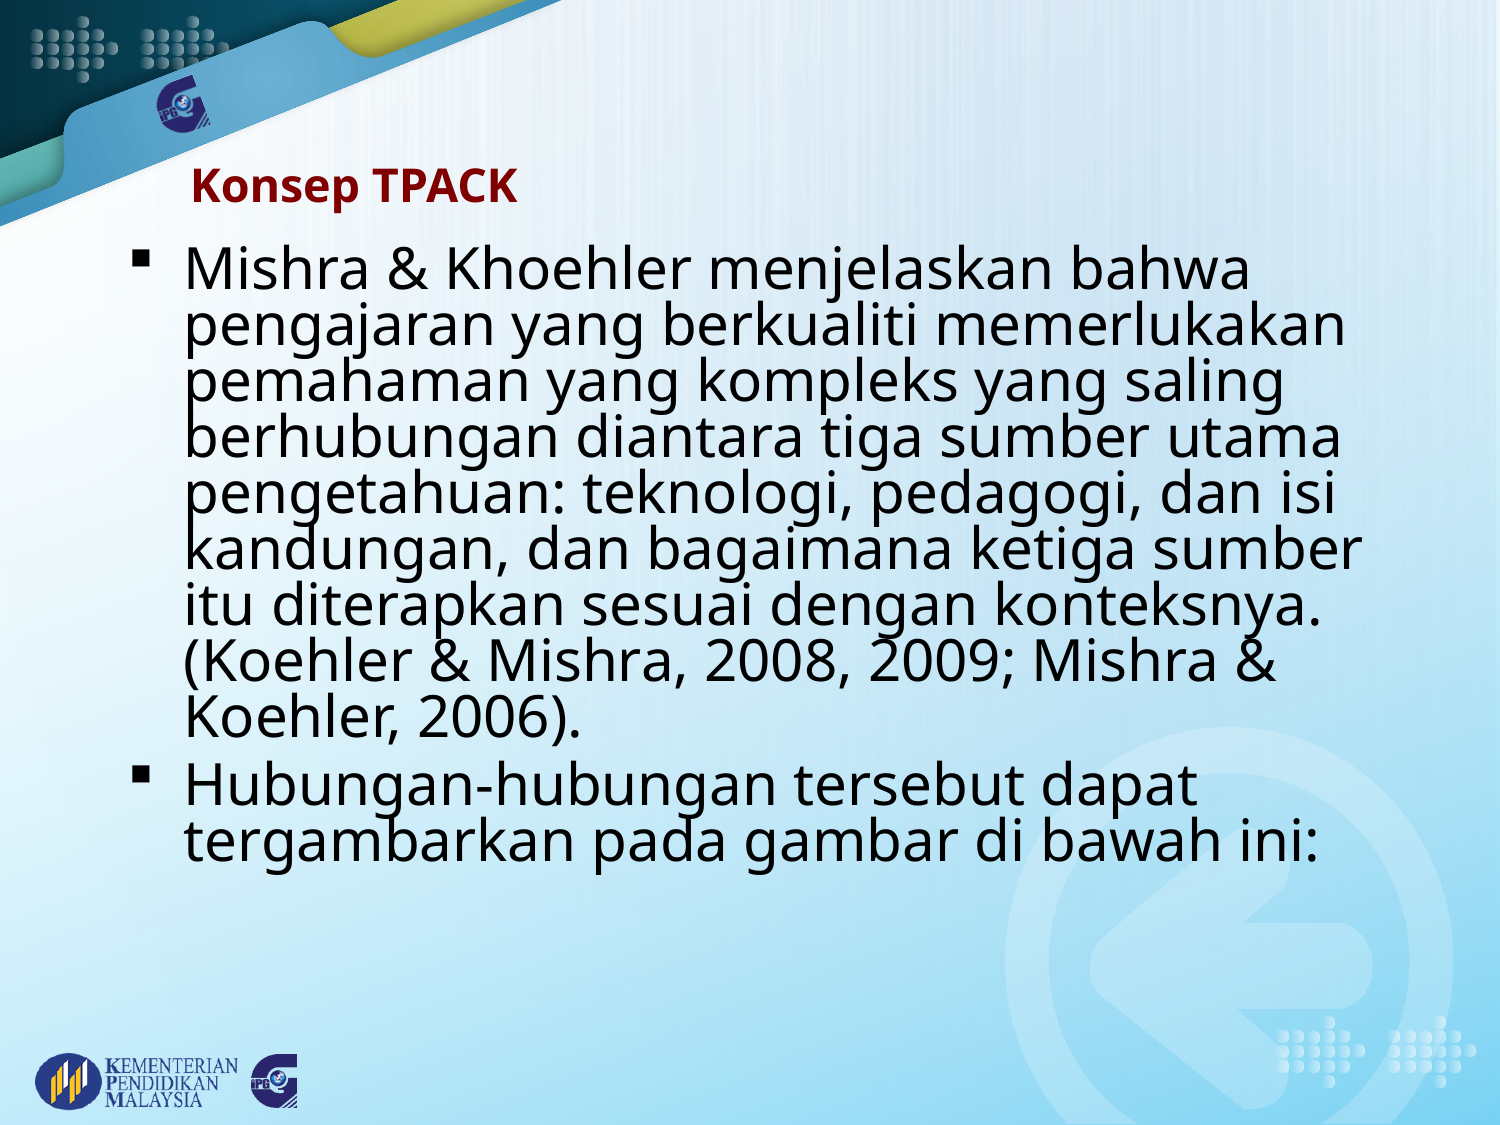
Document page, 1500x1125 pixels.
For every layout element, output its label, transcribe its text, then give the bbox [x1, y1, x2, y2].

picture [35, 1053, 238, 1113]
picture [251, 1054, 297, 1108]
list Mishra & Khoehler menjelaskan bahwa pengajaran yang berkualiti memerlukakan pemahaman yang kompleks yang saling berhubungan diantara tiga sumber utama pengetahuan: teknologi, pedagogi, dan isi kandungan, dan bagaimana ketiga sumber itu diterapkan sesuai dengan konteksnya. (Koehler & Mishra, 2008, 2009; Mishra & Koehler, 2006). Hubungan-hubungan tersebut dapat tergambarkan pada gambar di bawah ini: [112, 237, 1451, 957]
title Konsep TPACK [174, 148, 1337, 220]
picture [150, 75, 210, 139]
